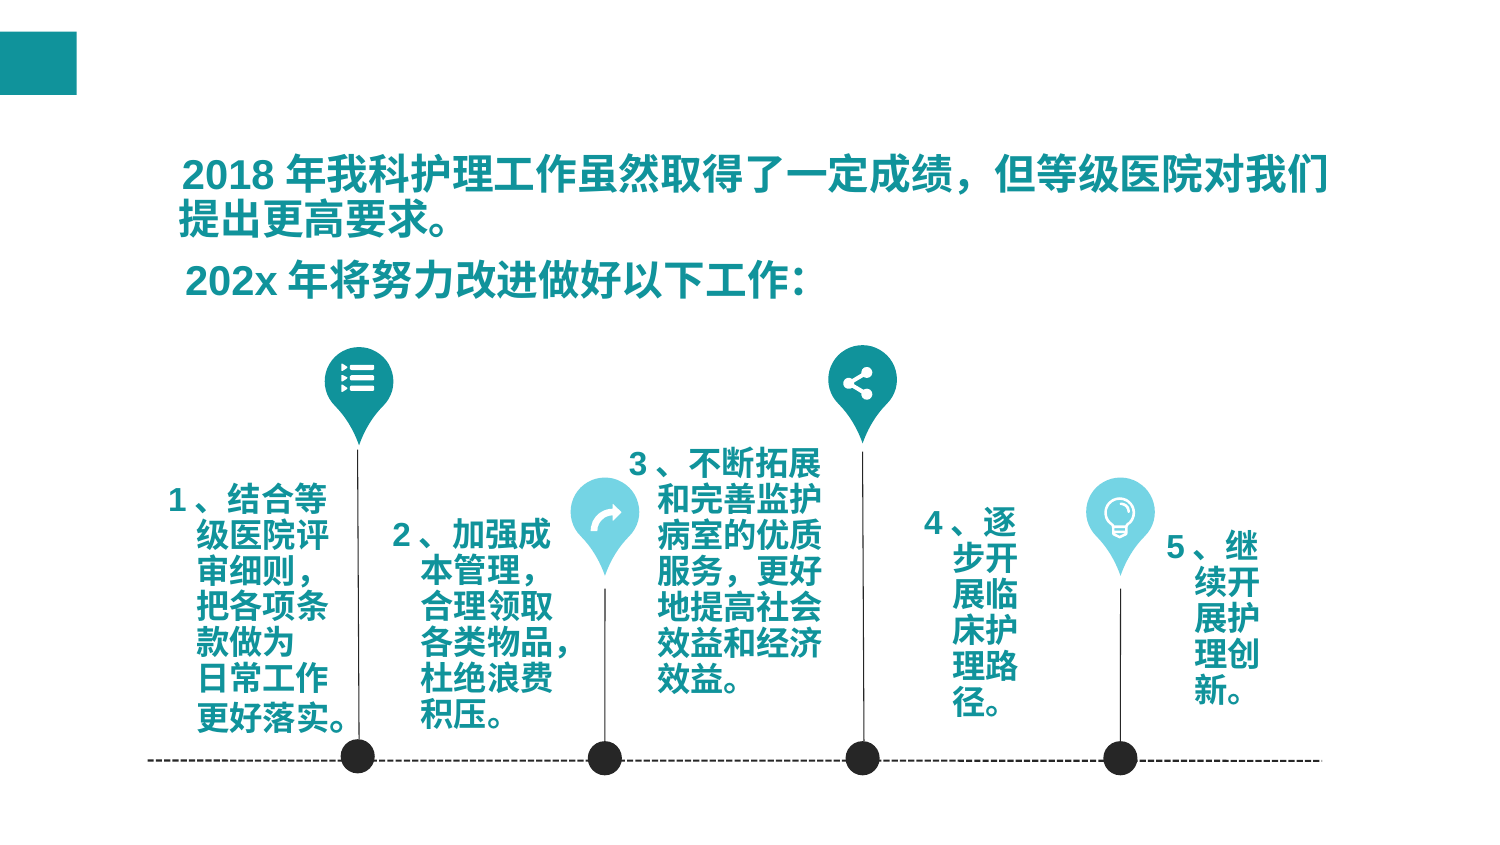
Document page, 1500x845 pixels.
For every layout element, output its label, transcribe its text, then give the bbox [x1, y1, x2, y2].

text_box 2018年我科护理工作虽然取得了一定成绩，但等级医院对我们提出更高要求。 202x年将努力改进做好以下工作： [135, 146, 1365, 483]
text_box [147, 345, 1323, 776]
